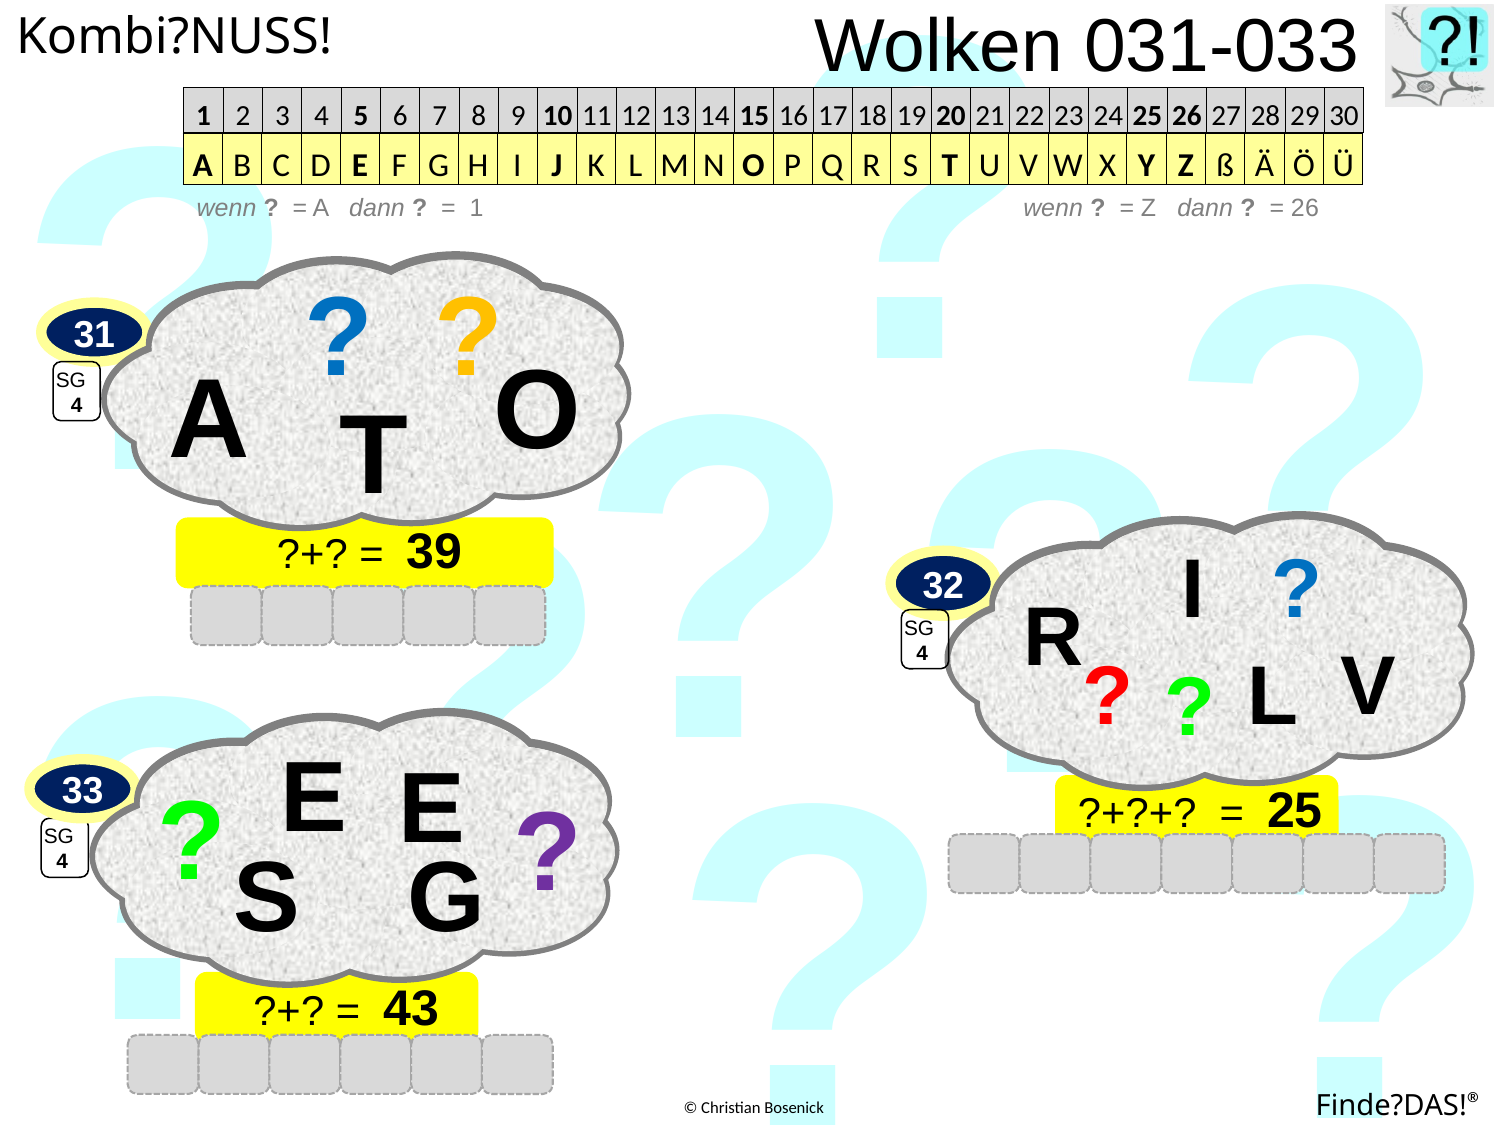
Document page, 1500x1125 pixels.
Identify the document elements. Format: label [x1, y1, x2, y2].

text_box [0, 0, 1500, 1125]
text_box [40, 255, 628, 646]
picture [1385, 4, 1494, 107]
text_box [890, 514, 1471, 894]
text_box [29, 711, 616, 1095]
